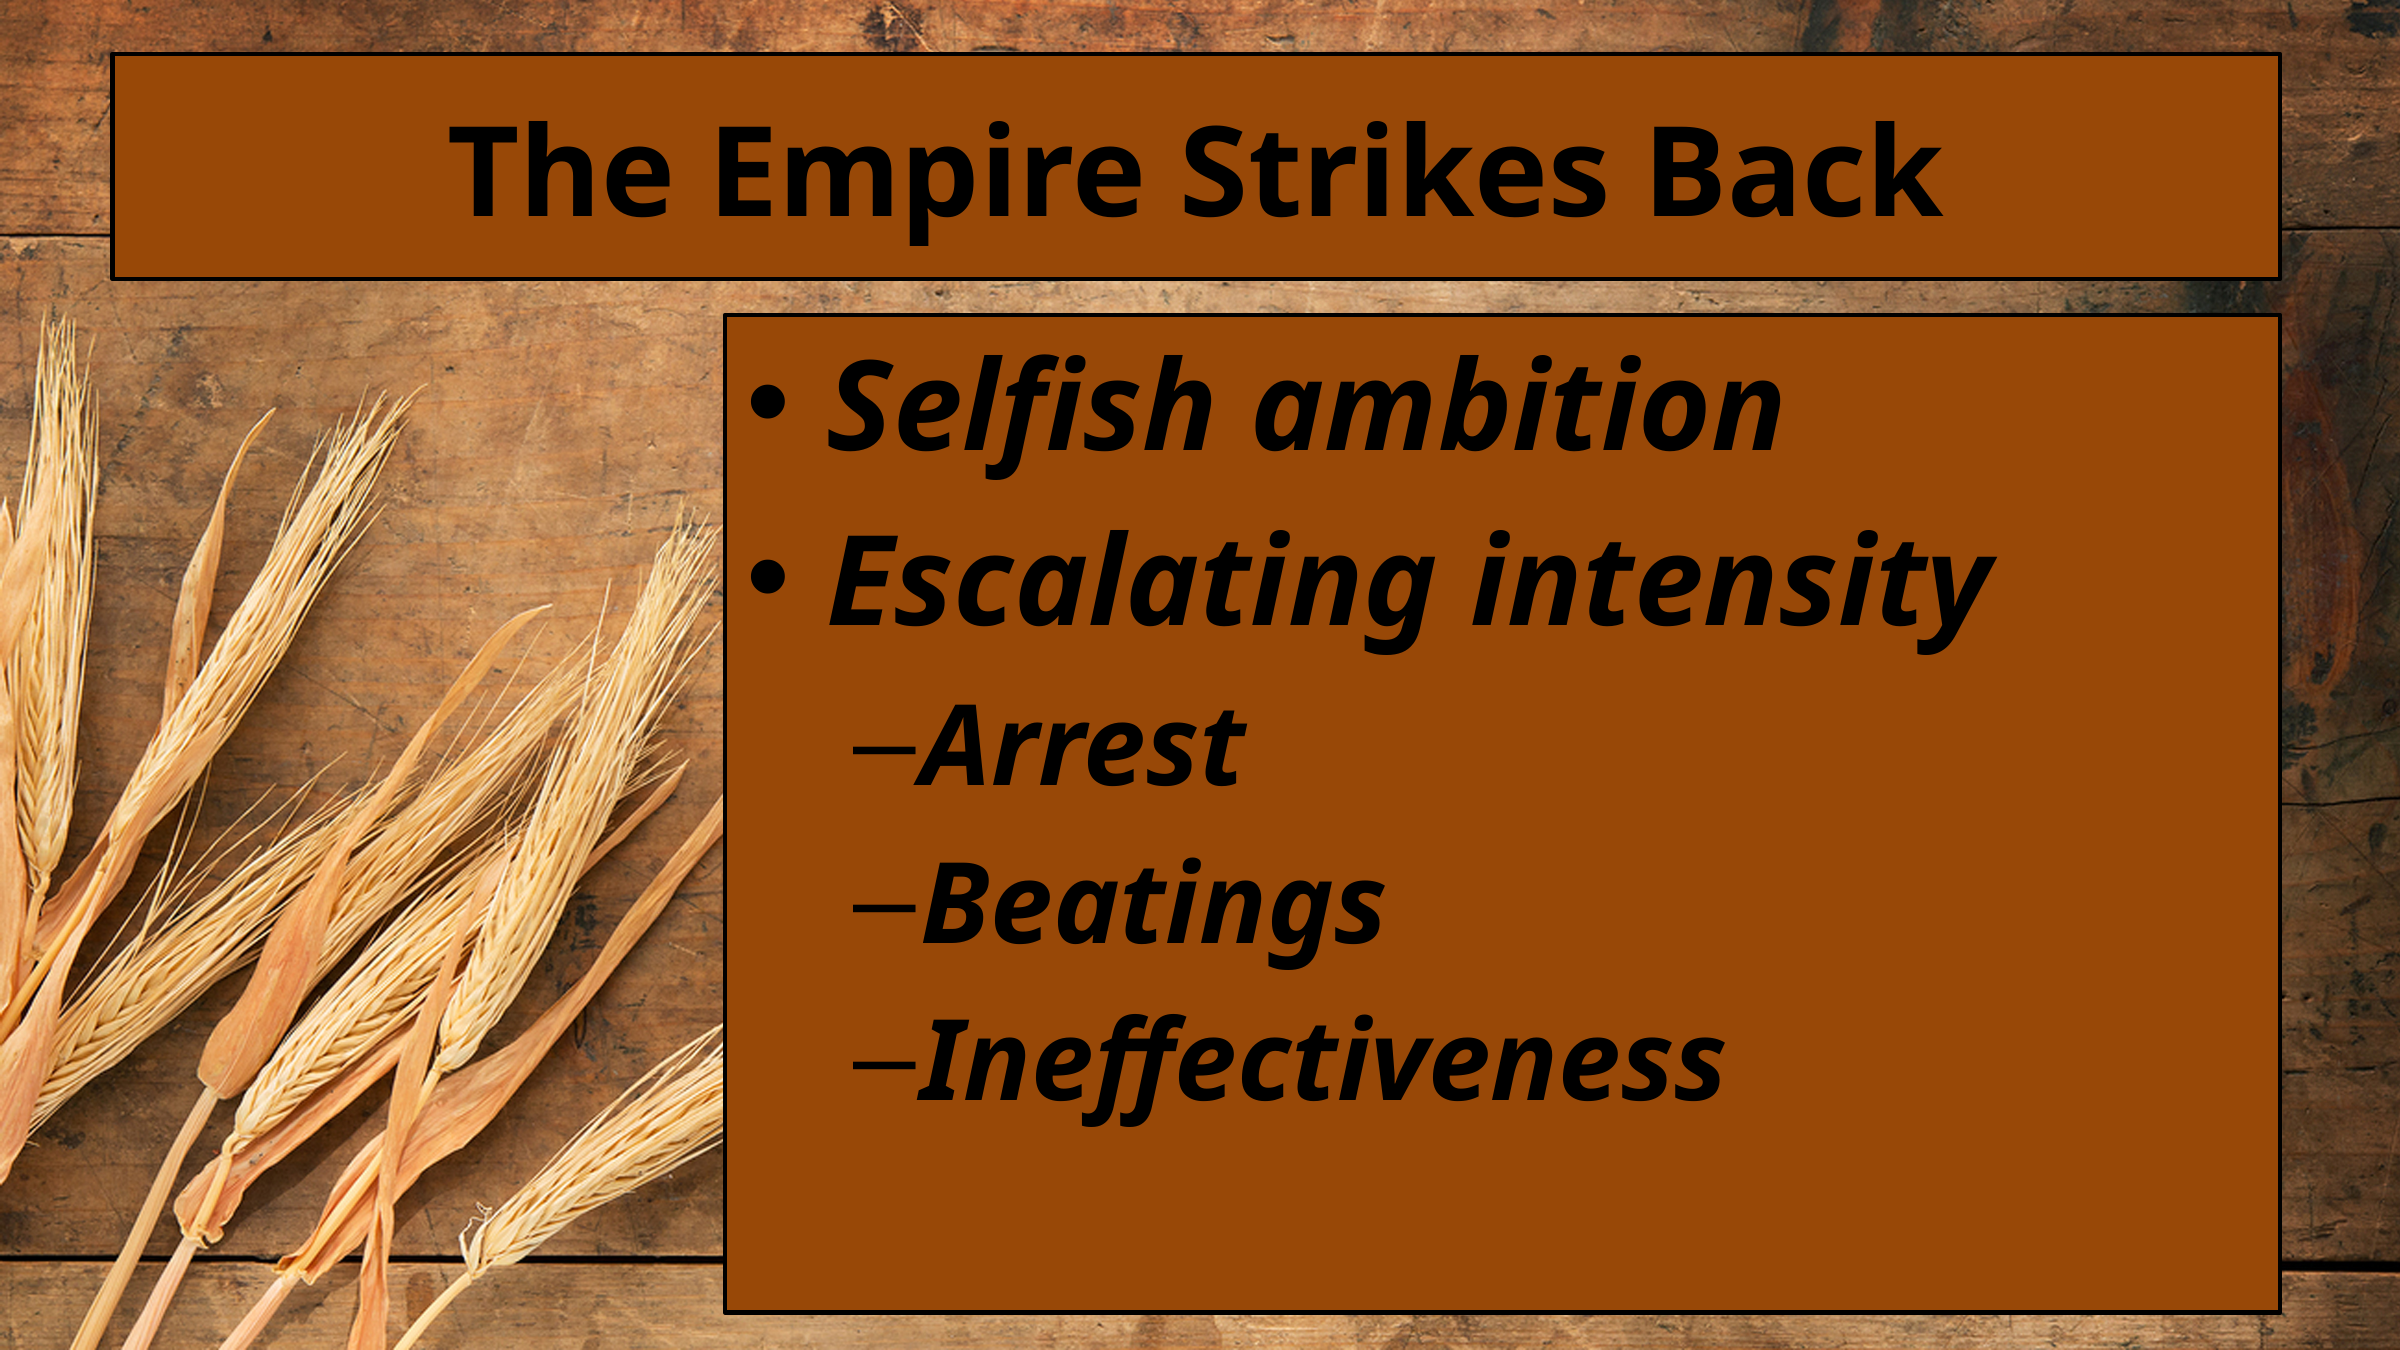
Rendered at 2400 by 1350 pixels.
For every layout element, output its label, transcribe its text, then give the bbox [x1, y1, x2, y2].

list Selfish ambition Escalating intensity Arrest Beatings Ineffectiveness [725, 315, 2280, 1313]
title The Empire Strikes Back [112, 54, 2280, 279]
picture [0, 0, 2400, 1350]
